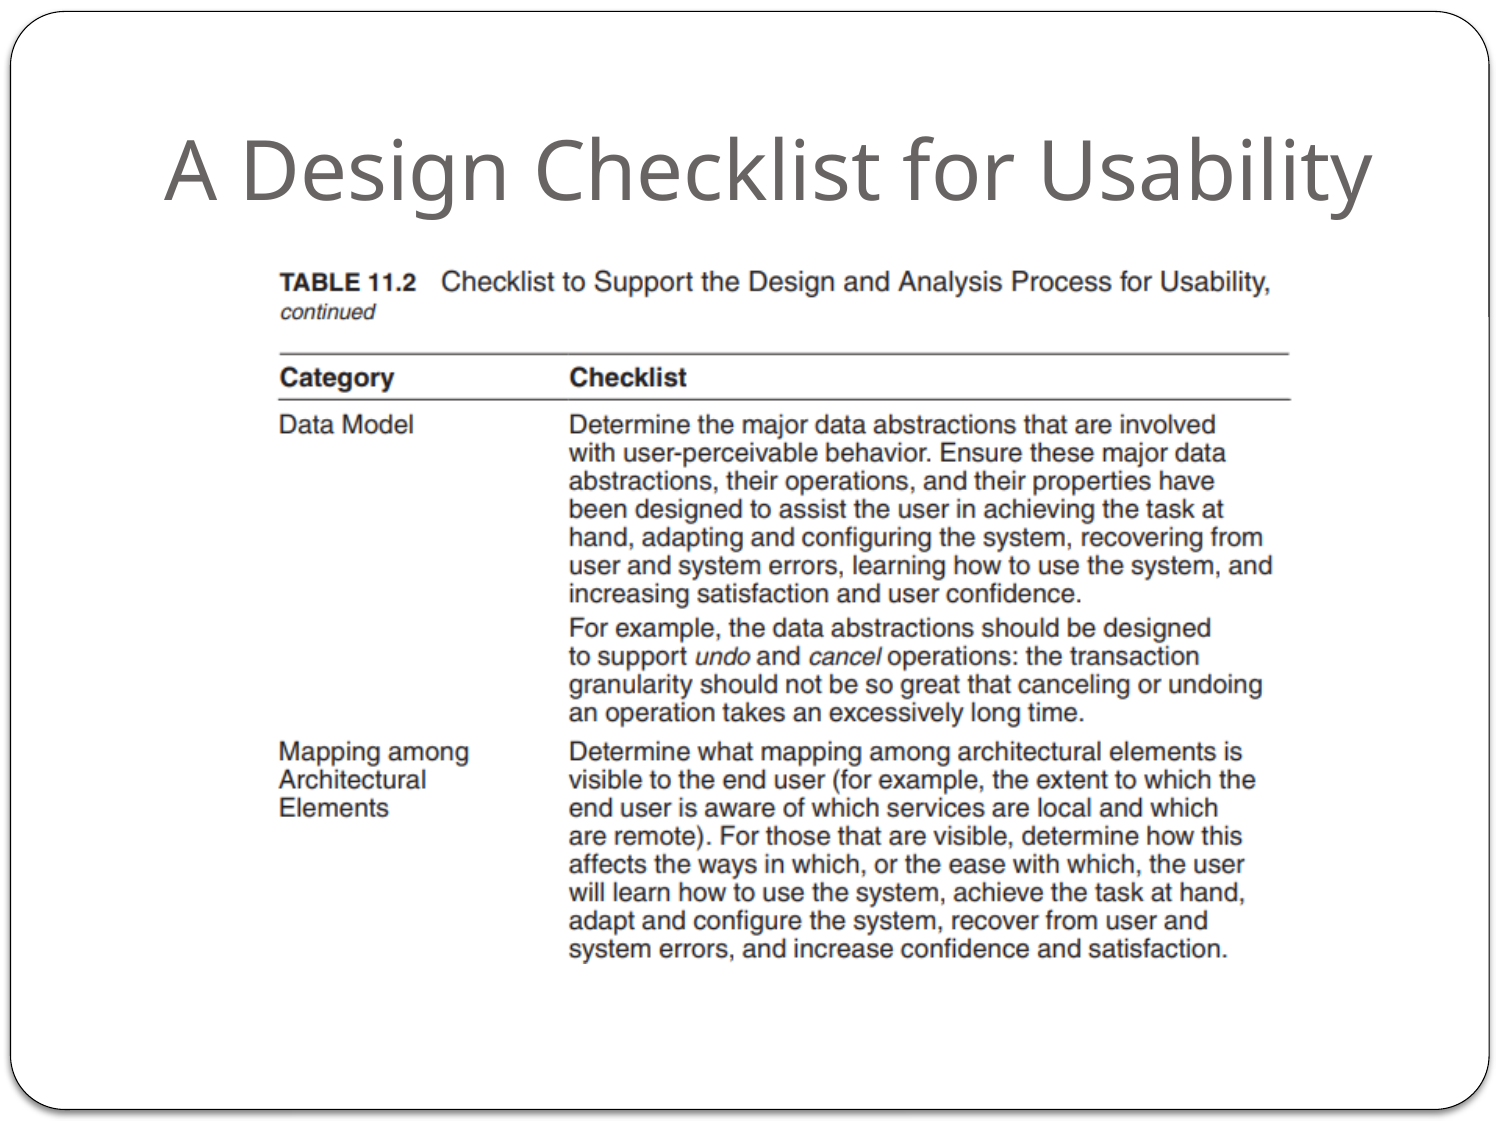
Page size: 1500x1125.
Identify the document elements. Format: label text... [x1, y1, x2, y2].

title A Design Checklist for Usability [150, 45, 1425, 233]
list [273, 260, 1301, 965]
